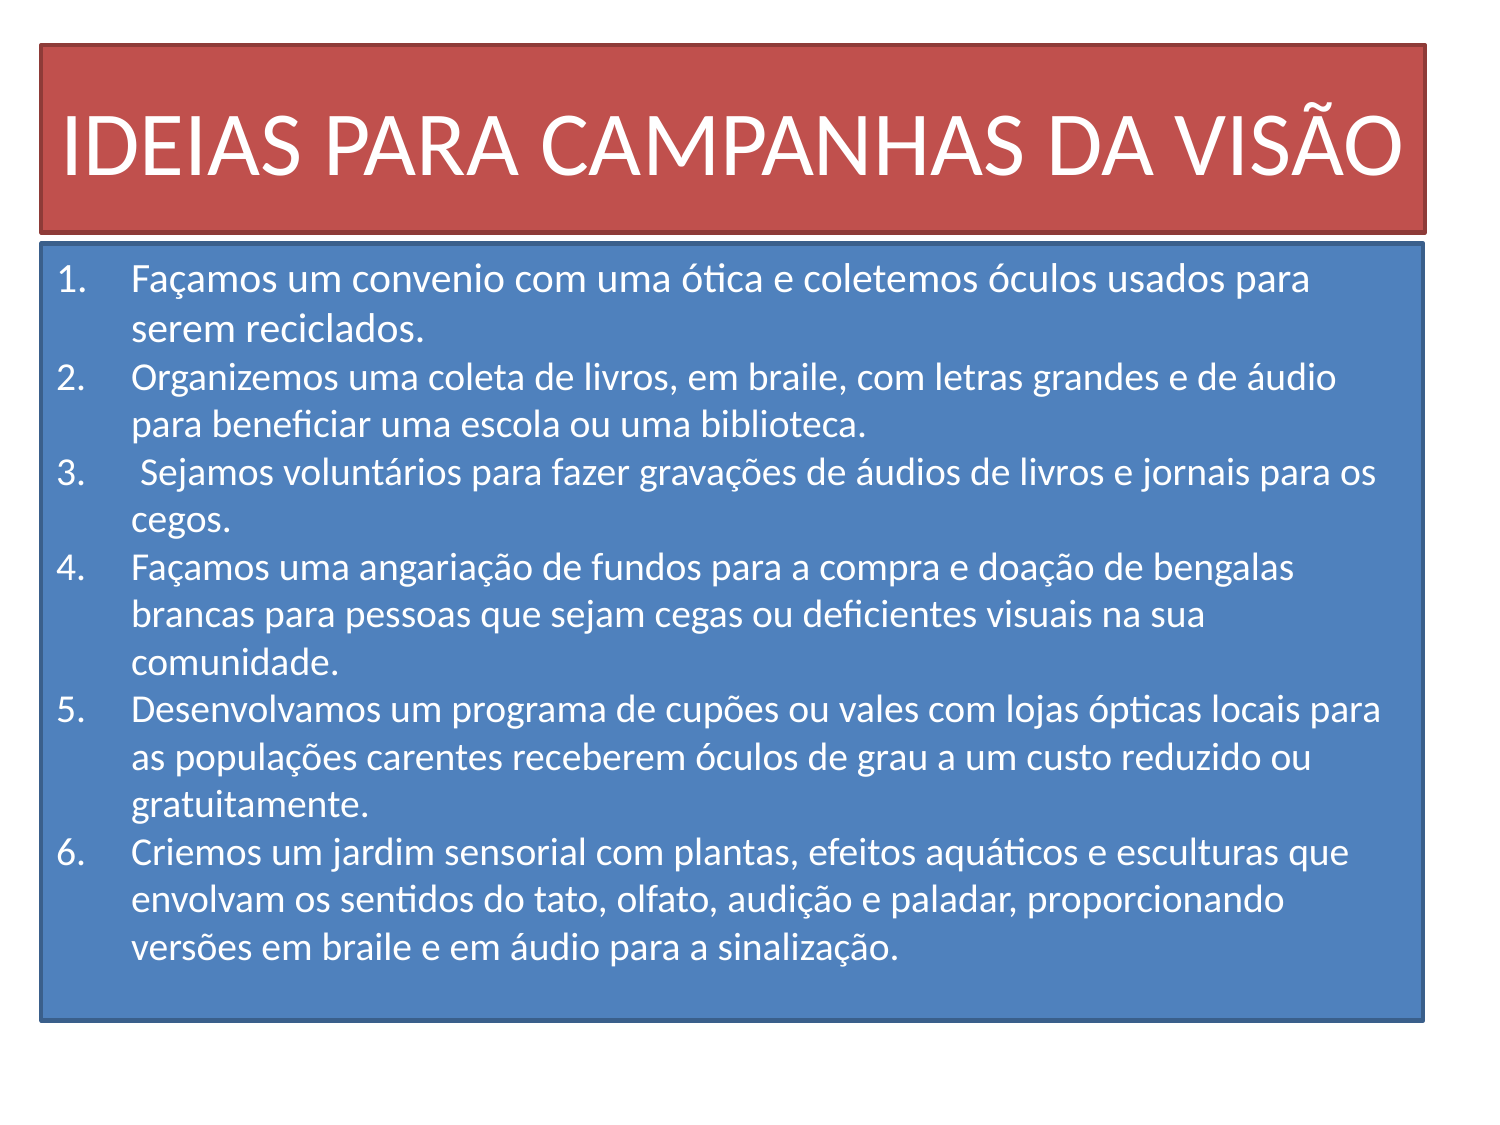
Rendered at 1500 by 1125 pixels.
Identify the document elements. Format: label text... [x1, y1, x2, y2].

title IDEIAS PARA CAMPANHAS DA VISÃO [39, 43, 1427, 235]
text_box Façamos um convenio com uma ótica e coletemos óculos usados para serem reciclados. Organizemos uma coleta de livros, em braile, com letras grandes e de áudio para beneficiar uma escola ou uma biblioteca. Sejamos voluntários para fazer gravações de áudios de livros e jornais para os cegos. Façamos uma angariação de fundos para a compra e doação de bengalas brancas para pessoas que sejam cegas ou deficientes visuais na sua comunidade. Desenvolvamos um programa de cupões ou vales com lojas ópticas locais para as populações carentes receberem óculos de grau a um custo reduzido ou gratuitamente. Criemos um jardim sensorial com plantas, efeitos aquáticos e esculturas que envolvam os sentidos do tato, olfato, audição e paladar, proporcionando versões em braile e em áudio para a sinalização. [39, 241, 1425, 1023]
